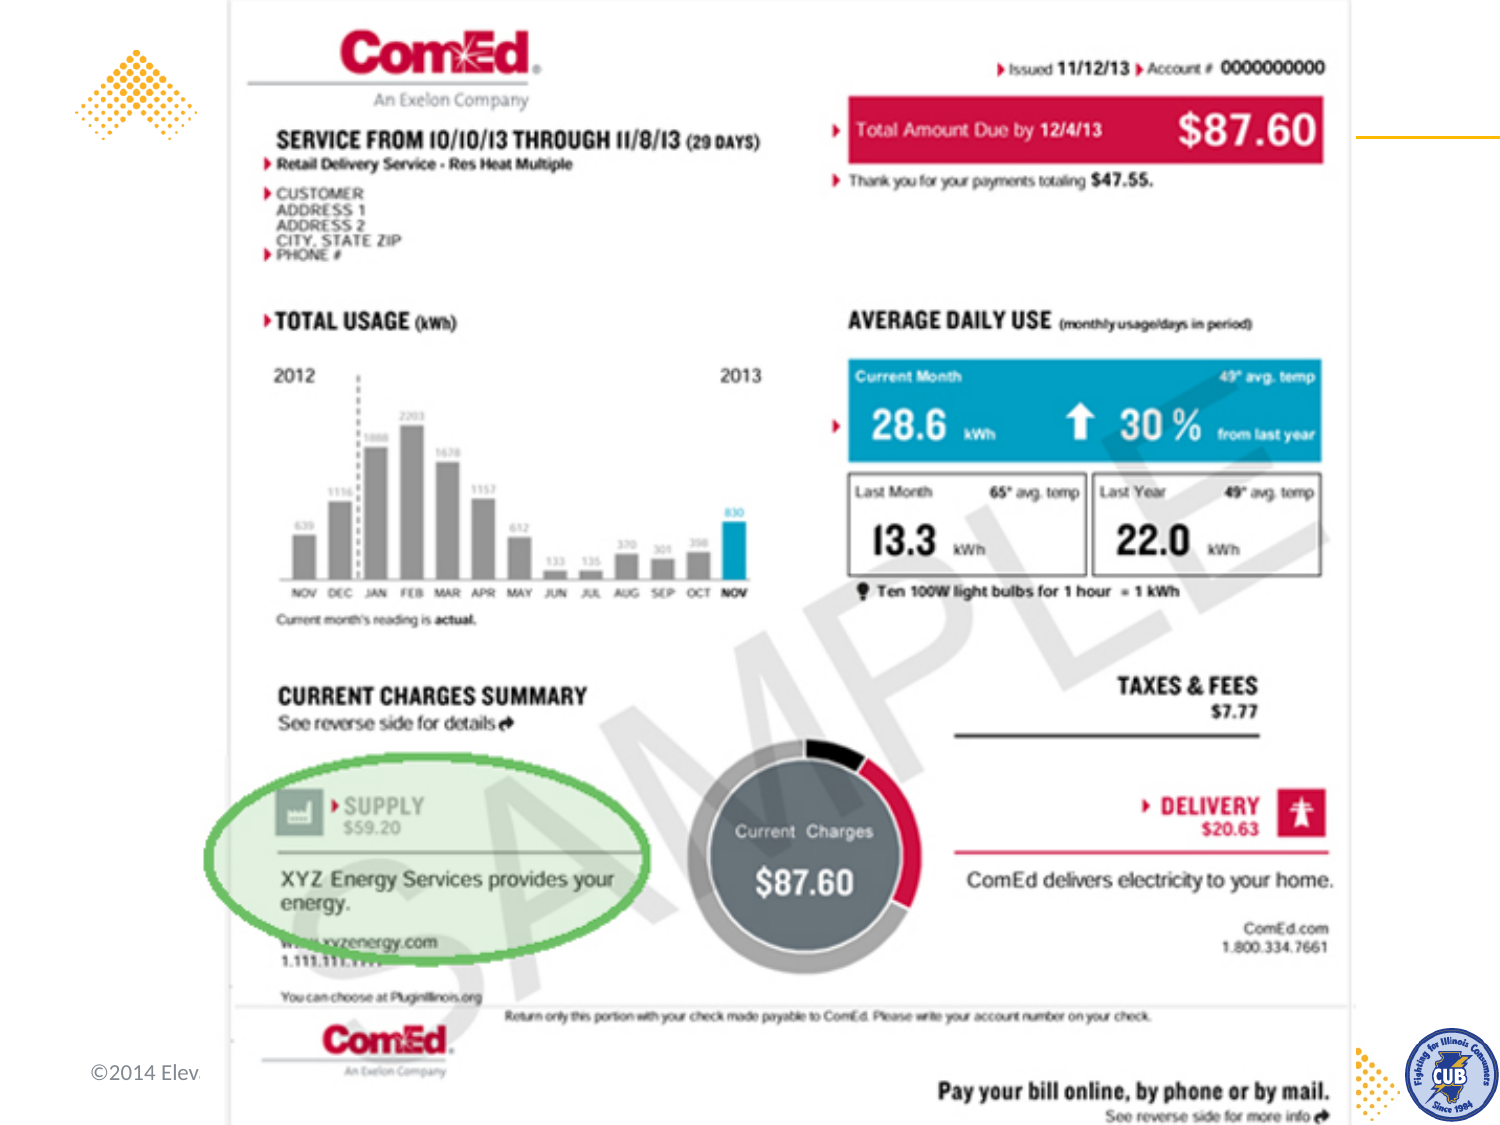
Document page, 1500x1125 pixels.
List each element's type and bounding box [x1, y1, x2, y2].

picture [1402, 1027, 1500, 1125]
picture [75, 50, 197, 140]
picture [199, 0, 1400, 1125]
